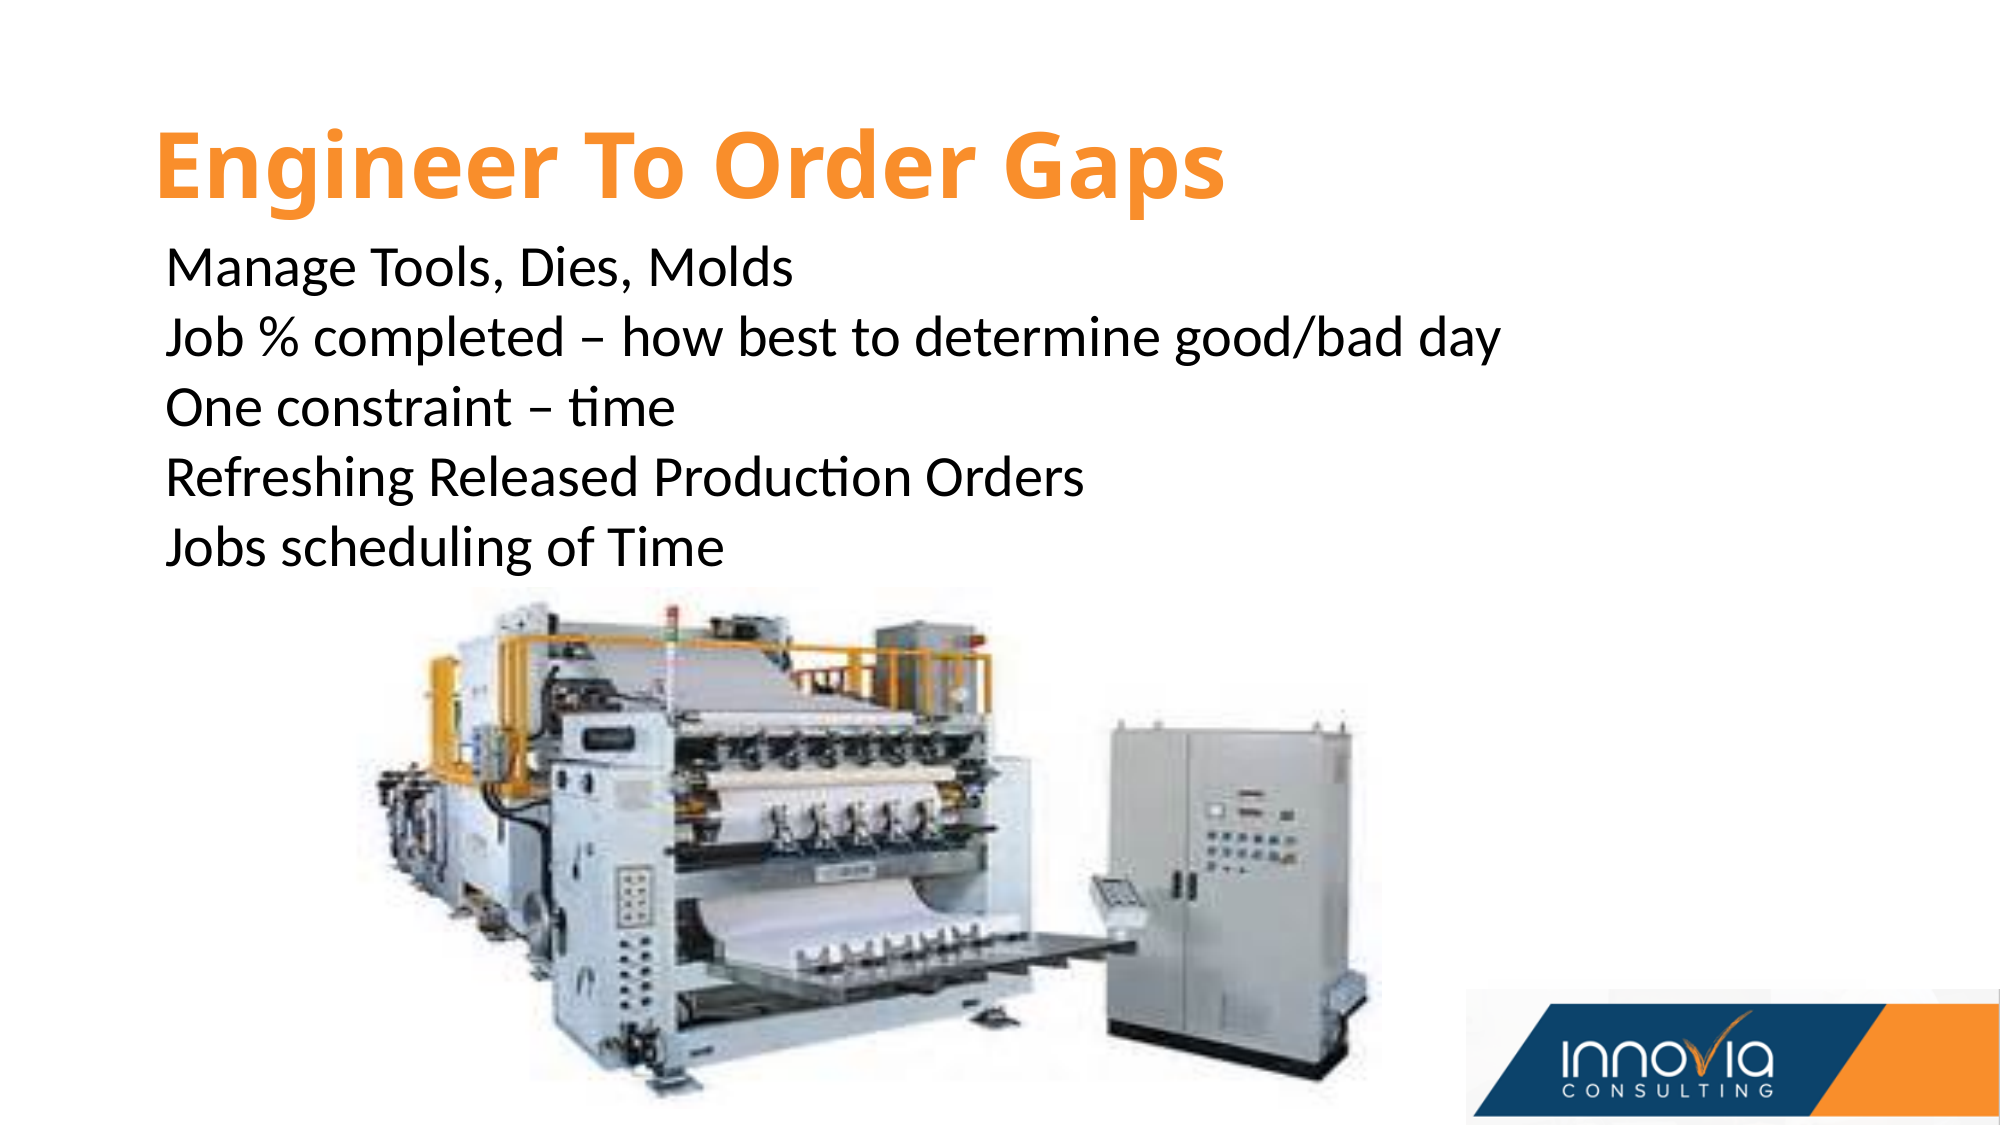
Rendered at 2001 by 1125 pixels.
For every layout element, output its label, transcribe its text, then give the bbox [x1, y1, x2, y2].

picture [301, 587, 1382, 1109]
text_box Manage Tools, Dies, Molds Job % completed – how best to determine good/bad day One constraint – time Refreshing Released Production Orders Jobs scheduling of Time [150, 221, 1778, 796]
title Engineer To Order Gaps [137, 59, 1863, 278]
picture [1466, 979, 2000, 1125]
